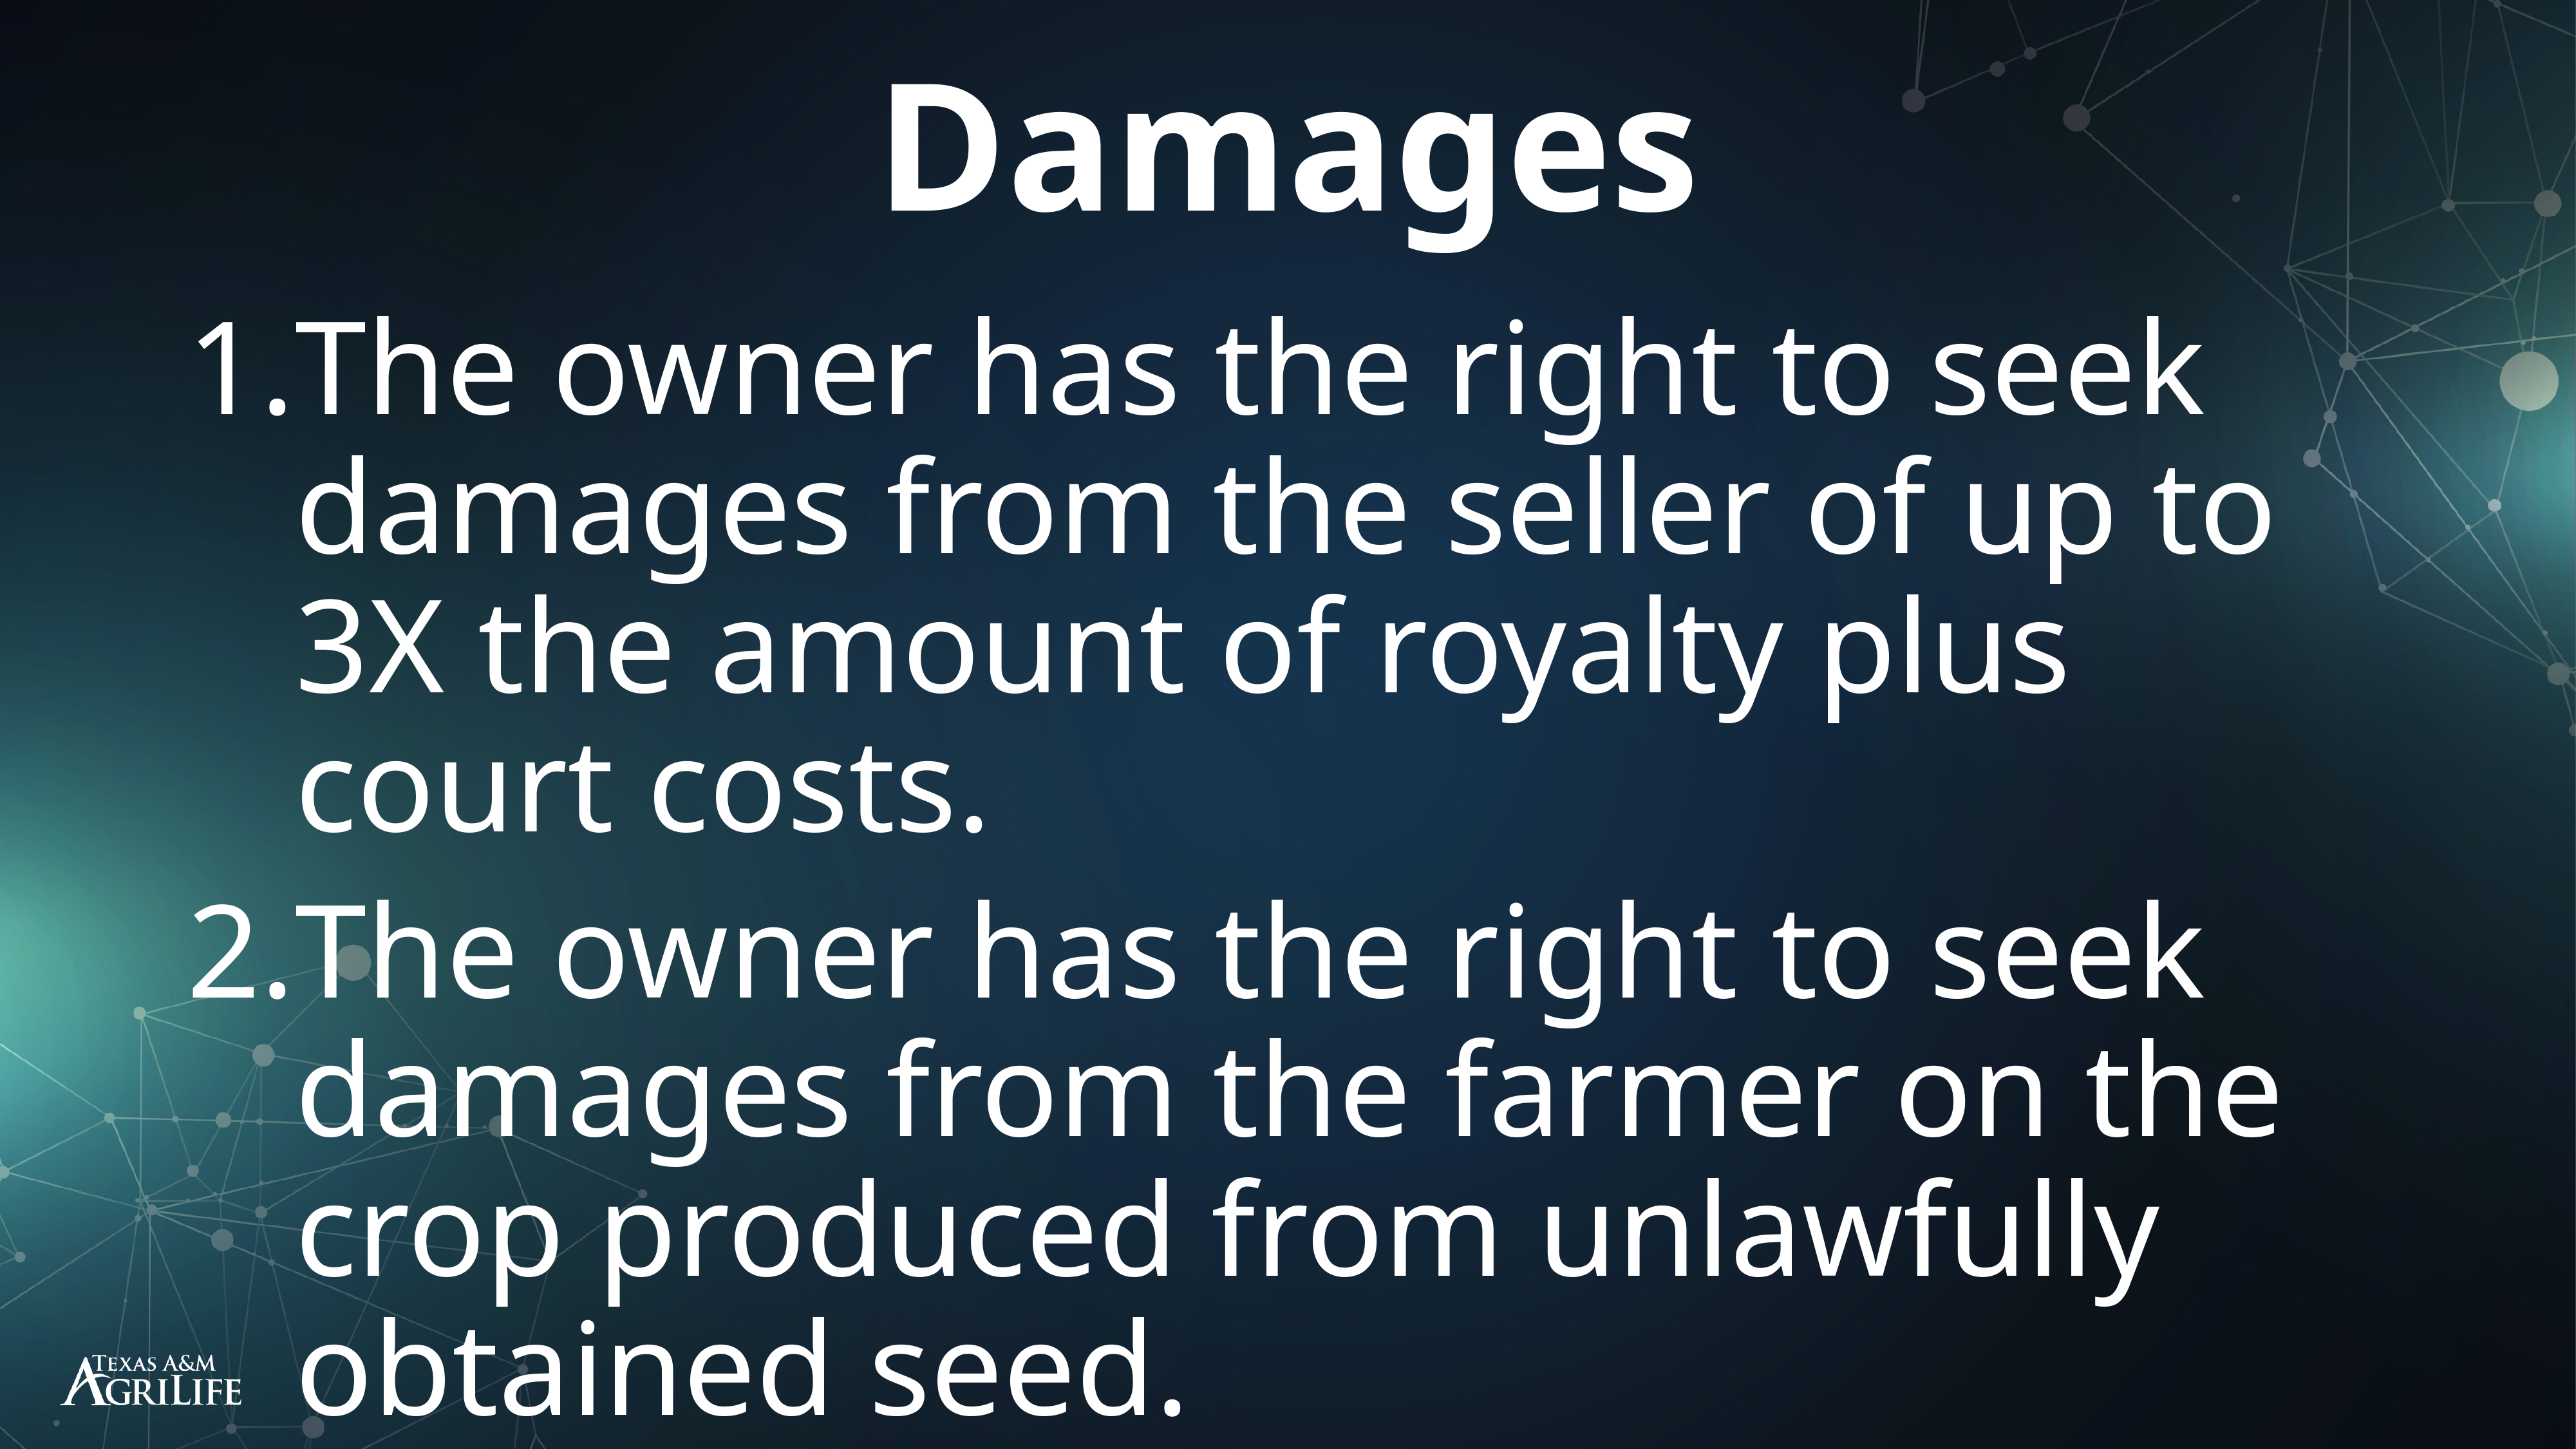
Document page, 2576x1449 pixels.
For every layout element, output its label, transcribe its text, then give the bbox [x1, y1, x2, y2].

picture [0, 0, 2576, 1449]
text_box Damages [177, 53, 2399, 298]
text_box The owner has the right to seek damages from the seller of up to 3X the amount of royalty plus court costs. The owner has the right to seek damages from the farmer on the crop produced from unlawfully obtained seed. [177, 298, 2399, 1218]
